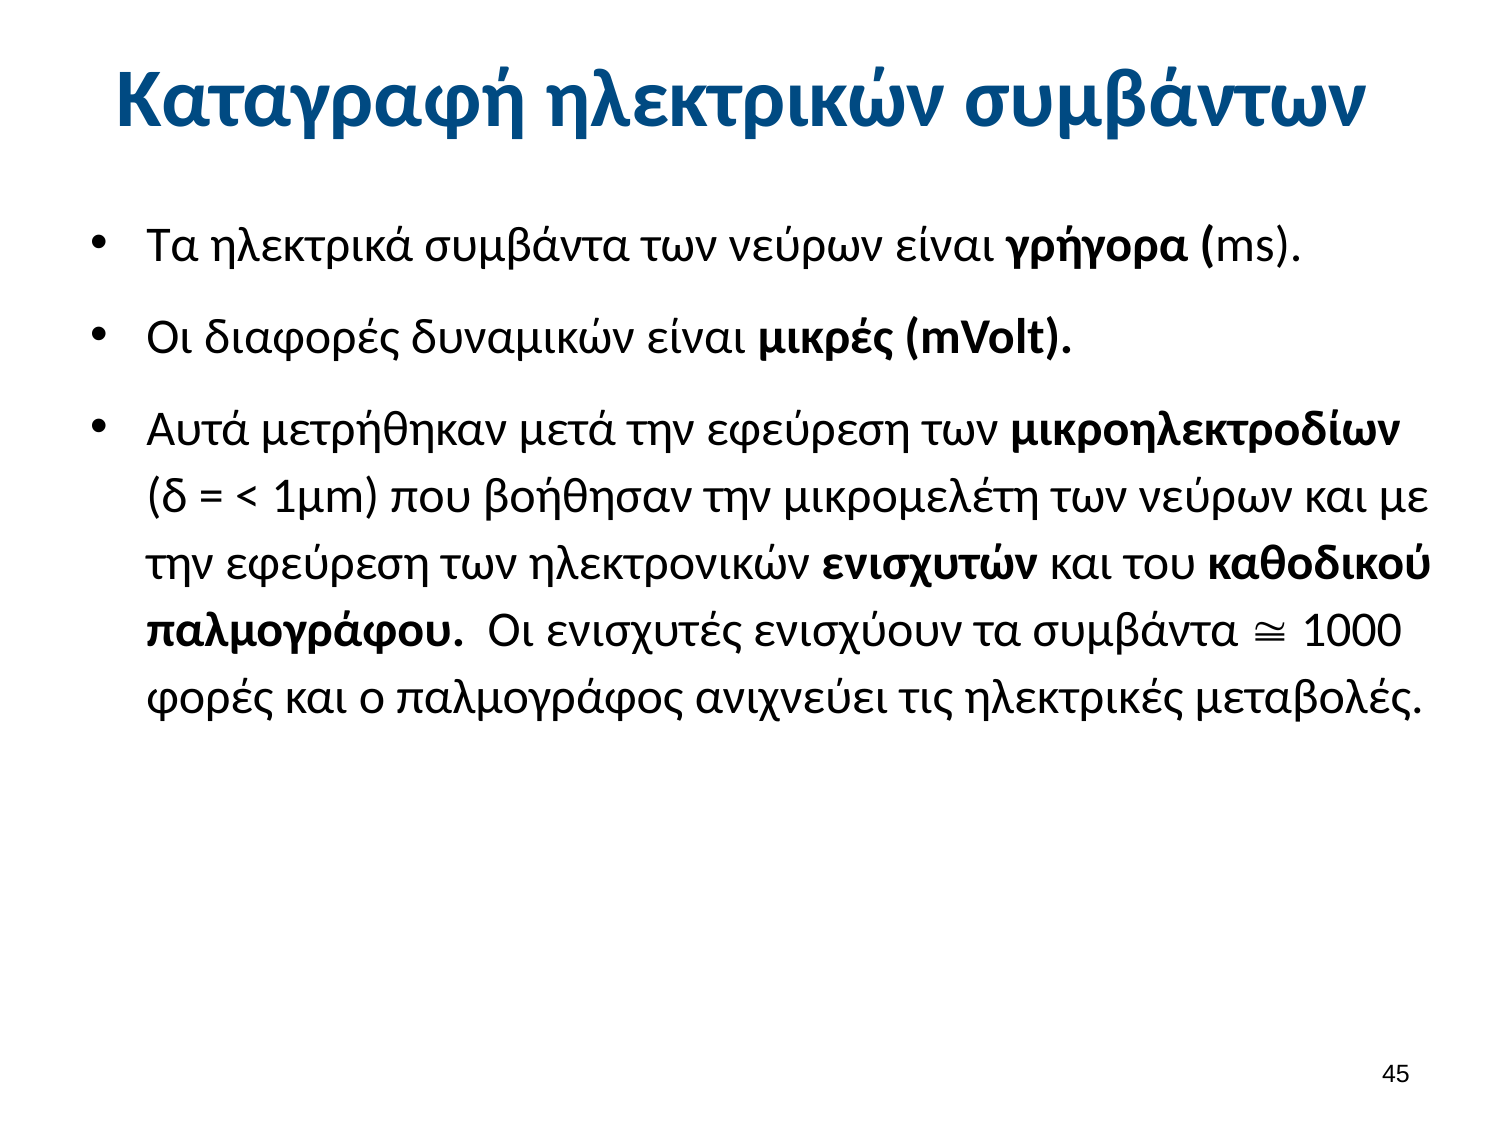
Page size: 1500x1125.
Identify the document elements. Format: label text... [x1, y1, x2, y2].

list Τα ηλεκτρικά συμβάντα των νεύρων είναι γρήγορα (ms). Οι διαφορές δυναμικών είναι μικρές (mVolt). Αυτά μετρήθηκαν μετά την εφεύρεση των μικροηλεκτροδίων (δ = < 1μm) που βοήθησαν την μικρομελέτη των νεύρων και με την εφεύρεση των ηλεκτρονικών ενισχυτών και του καθοδικού παλμογράφου. Οι ενισχυτές ενισχύουν τα συμβάντα  1000 φορές και ο παλμογράφος ανιχνεύει τις ηλεκτρικές μεταβολές. [75, 196, 1459, 1024]
title Καταγραφή ηλεκτρικών συμβάντων [76, 19, 1427, 169]
slide_number 44 [1074, 1042, 1425, 1103]
